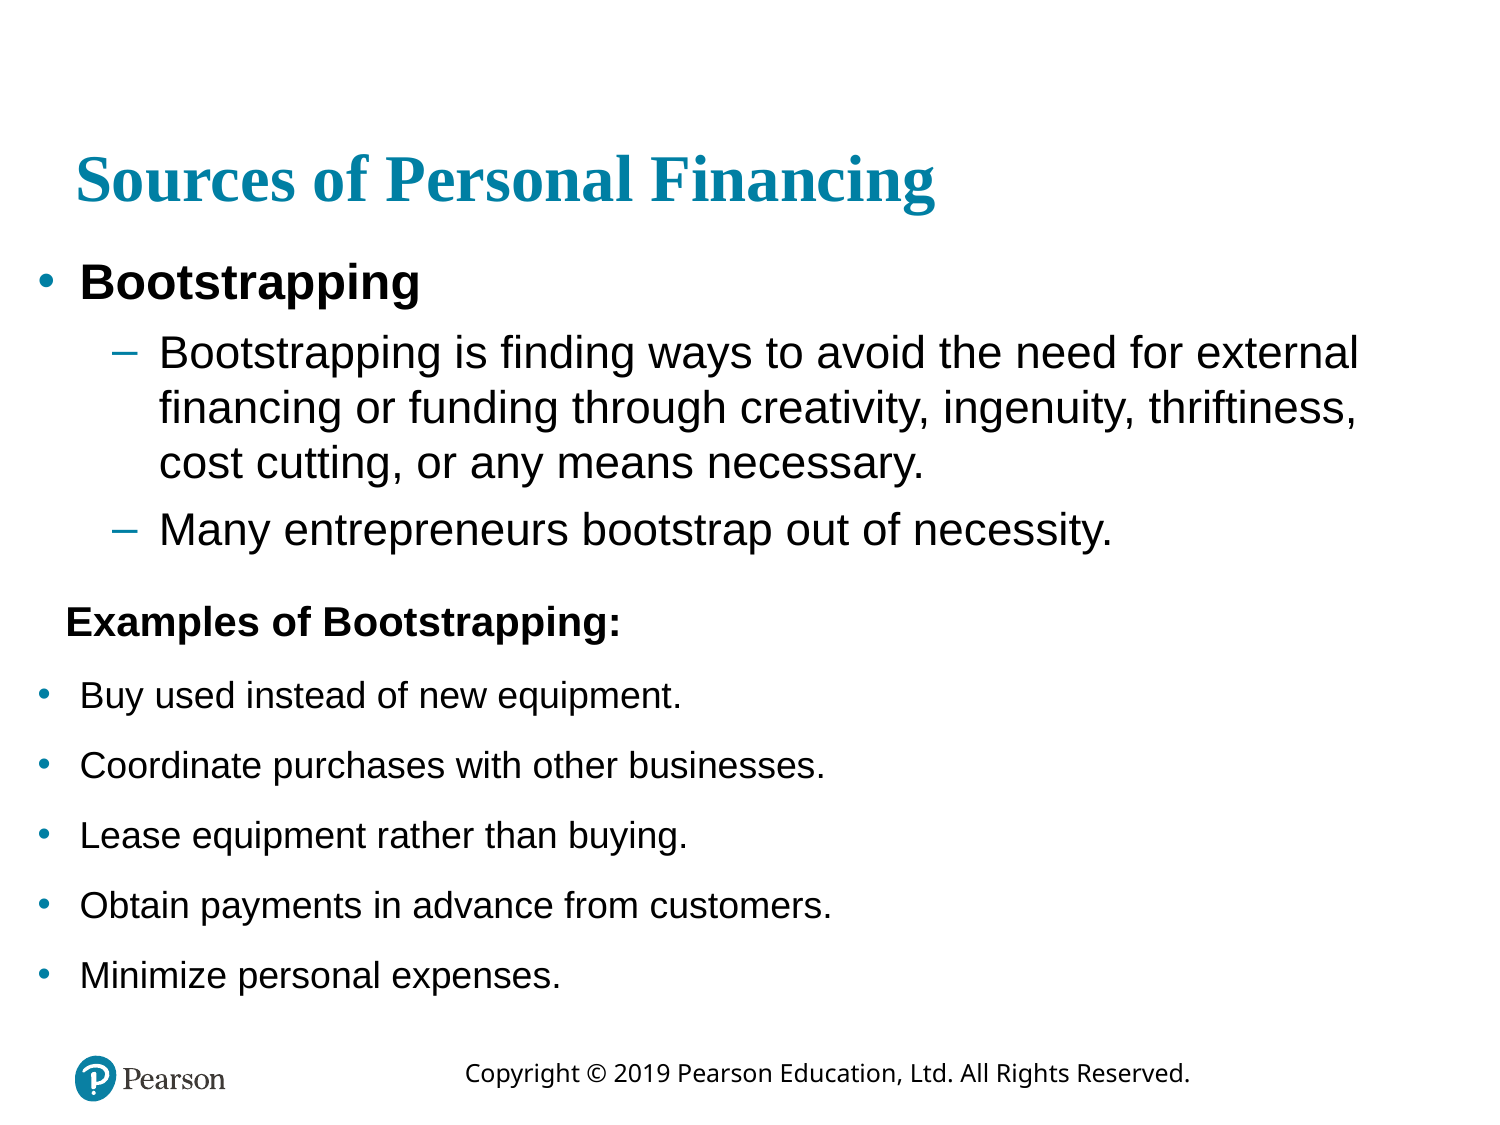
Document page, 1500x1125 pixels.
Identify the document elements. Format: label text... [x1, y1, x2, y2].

title Sources of Personal Financing [75, 35, 1425, 216]
list Bootstrapping Bootstrapping is finding ways to avoid the need for external financing or funding through creativity, ingenuity, thriftiness, cost cutting, or any means necessary. Many entrepreneurs bootstrap out of necessity. Examples of Bootstrapping: Buy used instead of new equipment. Coordinate purchases with other businesses. Lease equipment rather than buying. Obtain payments in advance from customers. Minimize personal expenses. [37, 249, 1450, 1005]
